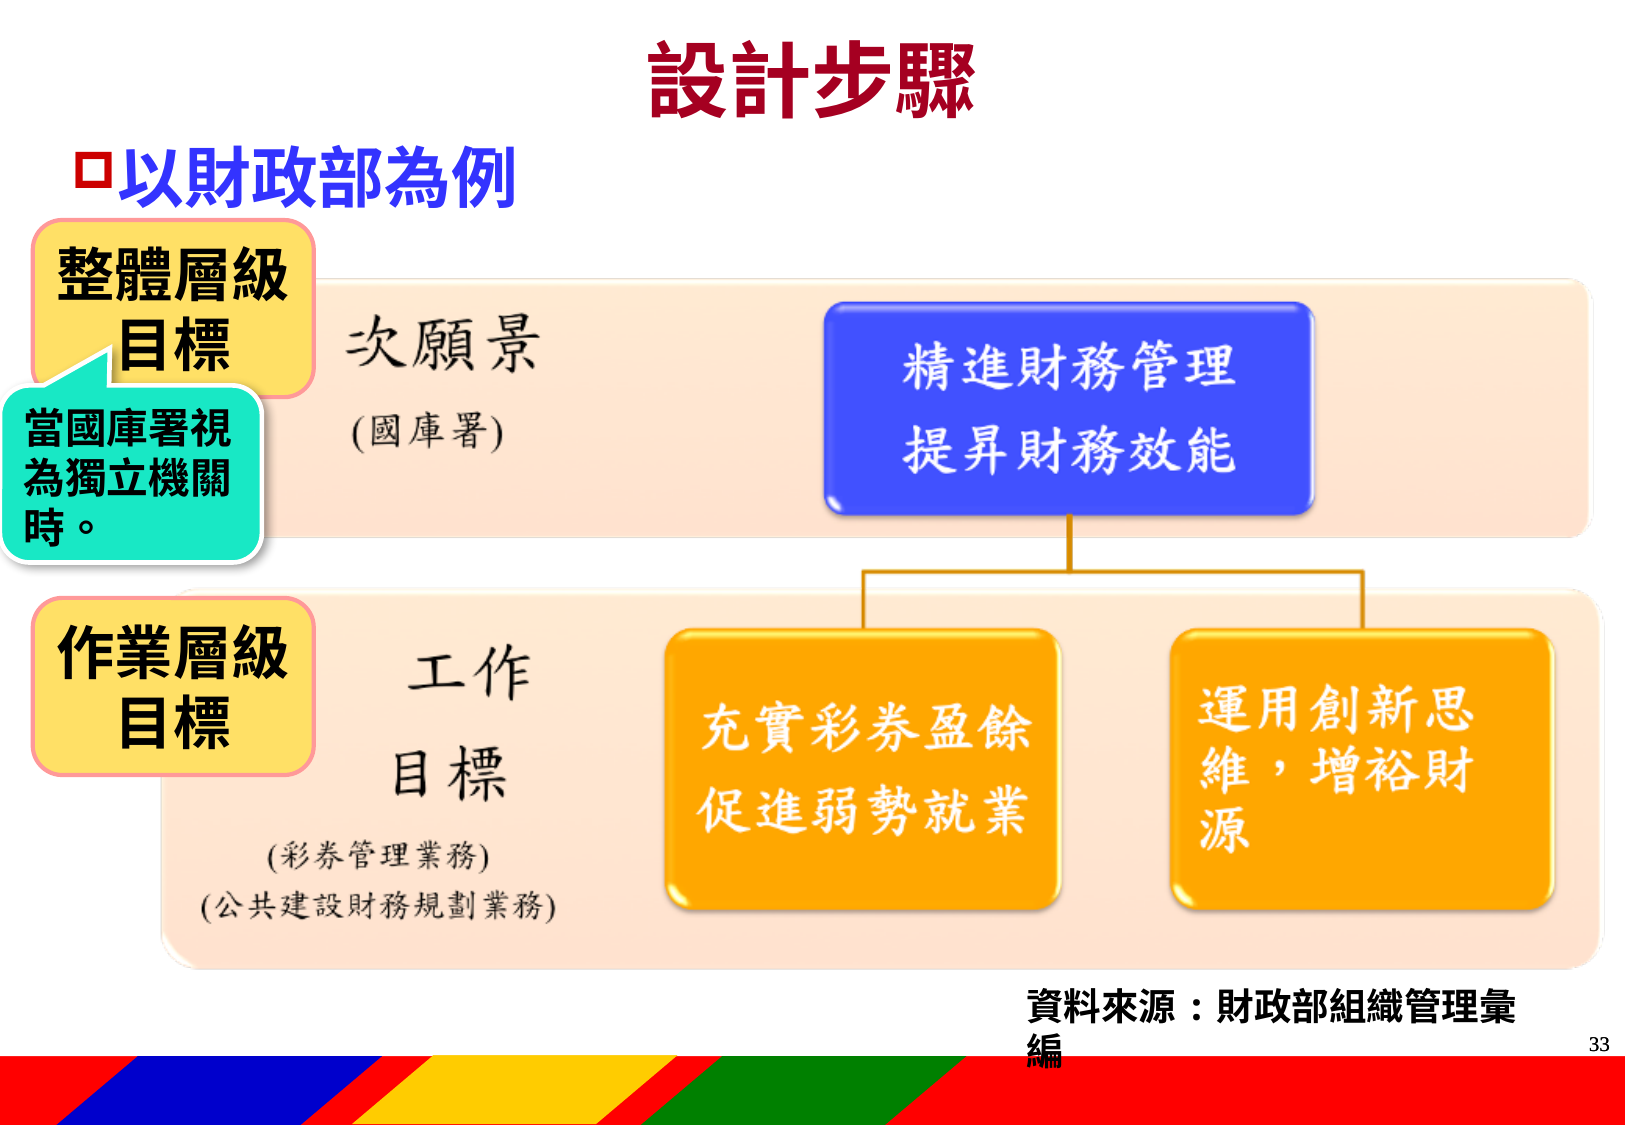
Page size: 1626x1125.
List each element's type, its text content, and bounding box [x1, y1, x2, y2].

title 設計步驟 [80, 19, 1543, 137]
text_box 作業層級目標 [30, 598, 49, 775]
picture [55, 276, 1625, 972]
text_box 整體層級目標 [30, 217, 316, 381]
text_box 32 [1245, 1023, 1625, 1099]
text_box 當國庫署視為獨立機關時。 [0, 382, 49, 563]
text_box 資料來源:財政部組織管理彙編 [1011, 983, 1557, 1081]
text_box 以財政部為例 [56, 981, 1625, 1125]
text_box 以財政部為例 [56, 137, 1625, 276]
